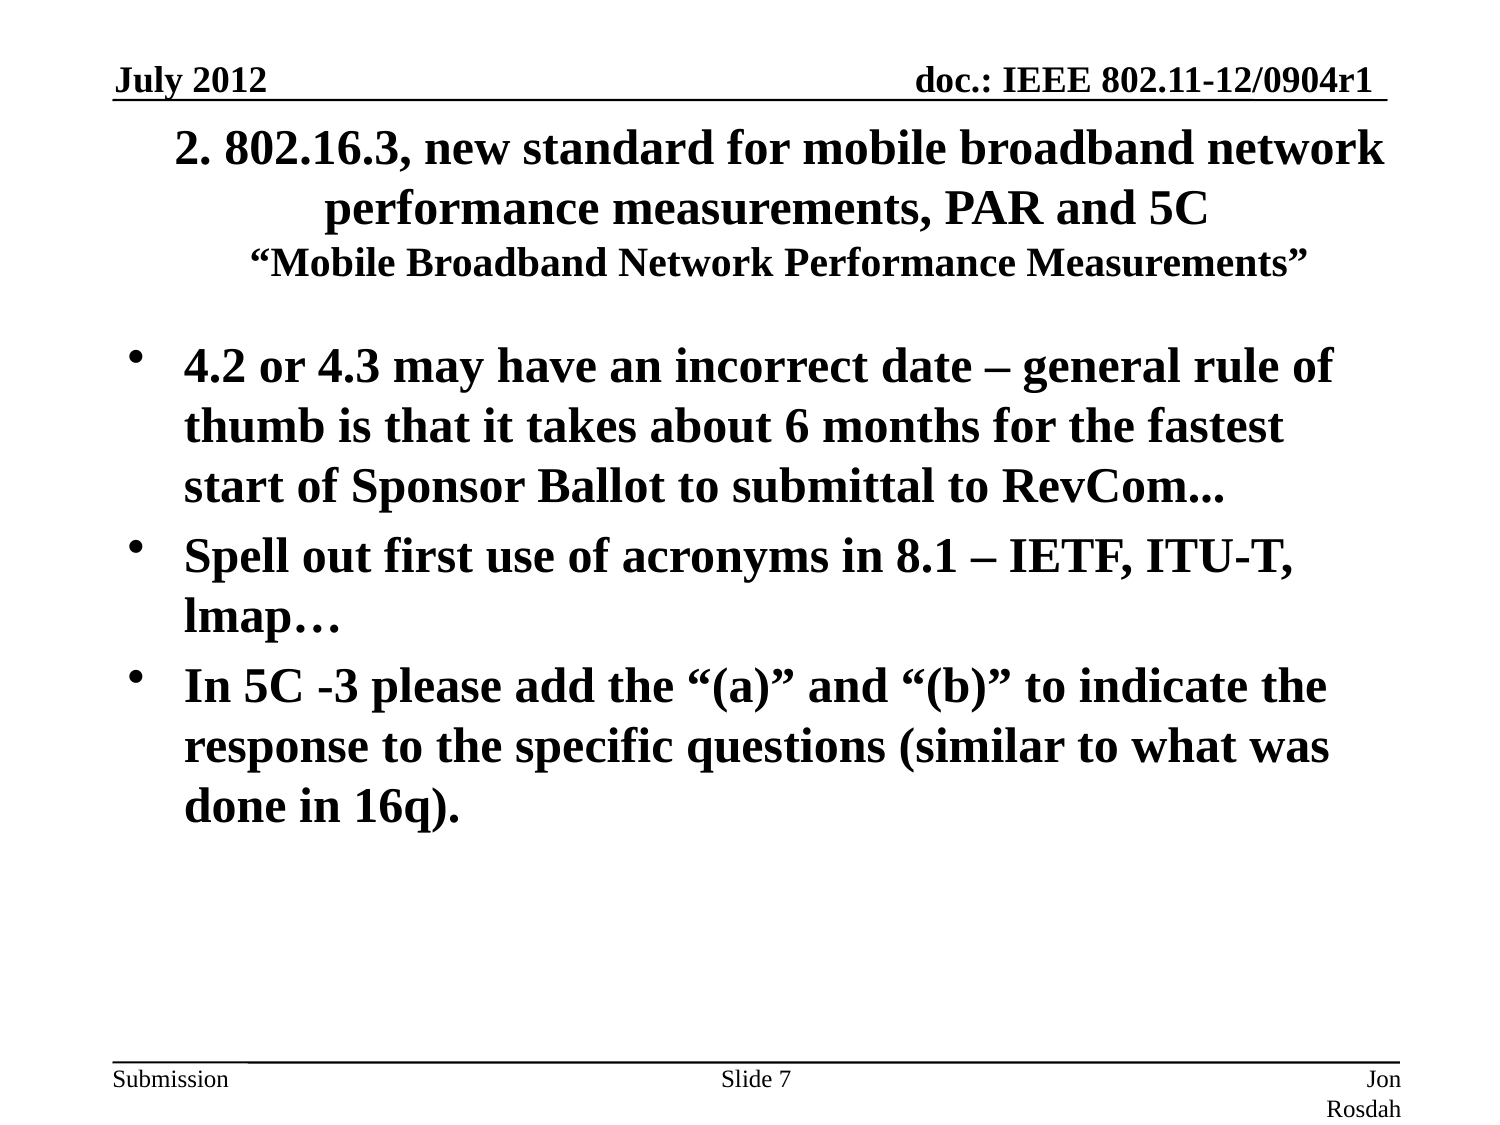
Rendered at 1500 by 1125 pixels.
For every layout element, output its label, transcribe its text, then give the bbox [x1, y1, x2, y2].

slide_number Slide 7 [712, 1061, 800, 1093]
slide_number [114, 54, 290, 101]
title 2. 802.16.3, new standard for mobile broadband network performance measurements, PAR and 5C “Mobile Broadband Network Performance Measurements” [49, 112, 1426, 288]
footer Jon Rosdahl (CSR) [1324, 1061, 1402, 1093]
list 4.2 or 4.3 may have an incorrect date – general rule of thumb is that it takes about 6 months for the fastest start of Sponsor Ballot to submittal to RevCom... Spell out first use of acronyms in 8.1 – IETF, ITU-T, lmap… In 5C -3 please add the “(a)” and “(b)” to indicate the response to the specific questions (similar to what was done in 16q). [112, 324, 1388, 1001]
